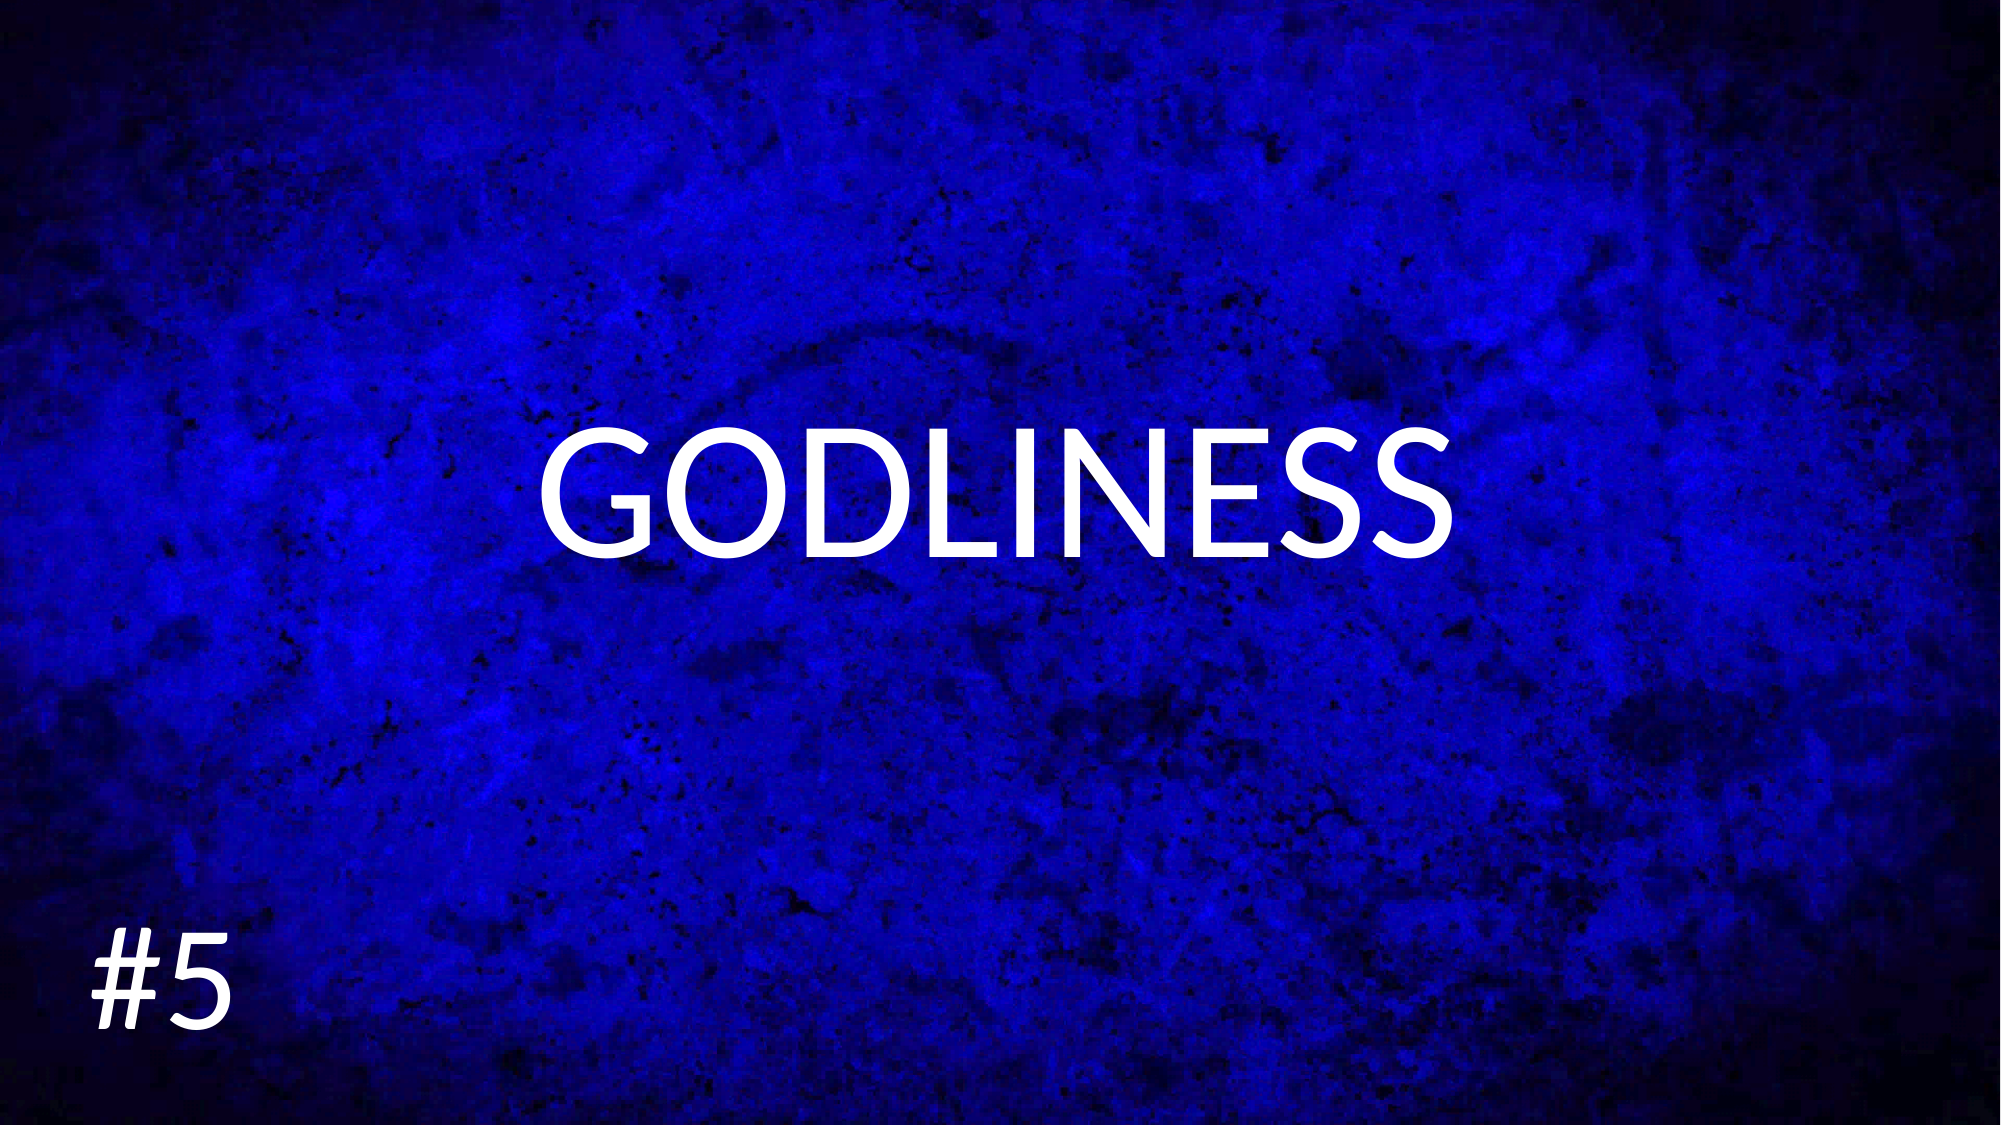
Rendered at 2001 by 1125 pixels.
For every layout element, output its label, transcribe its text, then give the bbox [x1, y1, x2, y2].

picture [0, 0, 2001, 1125]
text_box #5 [74, 871, 366, 1067]
text_box GODLINESS [213, 349, 1906, 645]
